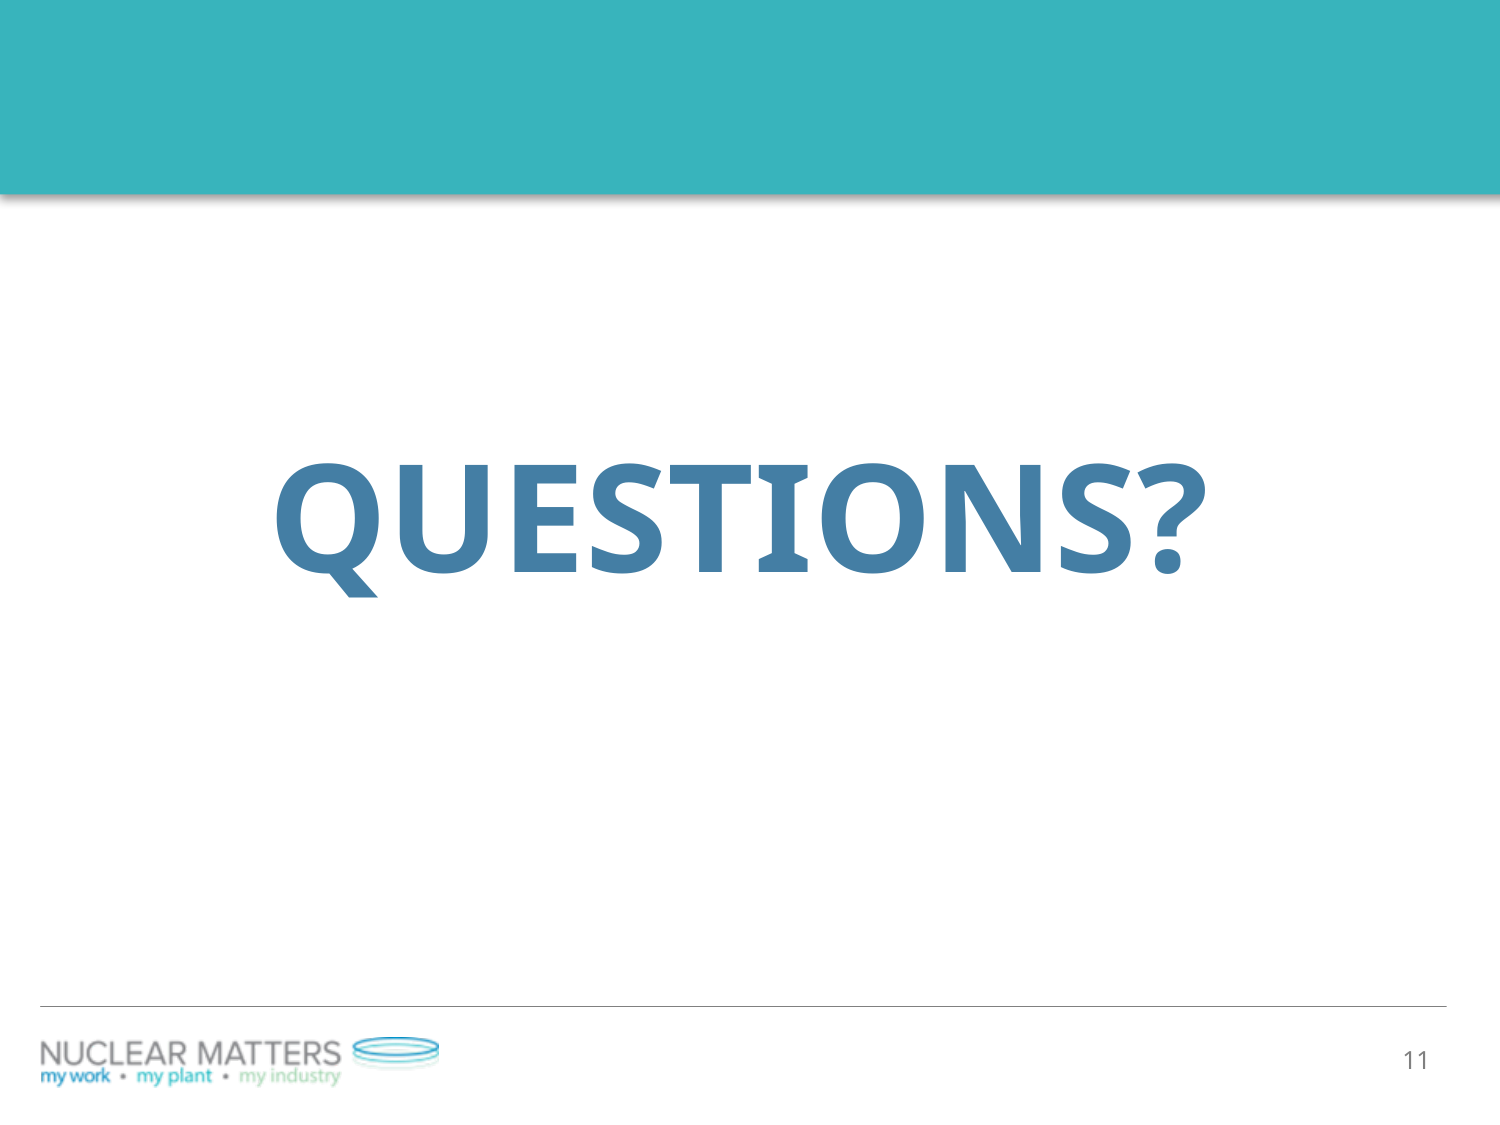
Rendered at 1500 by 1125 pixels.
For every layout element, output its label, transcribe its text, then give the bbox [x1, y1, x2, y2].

picture [40, 1037, 439, 1088]
list QUESTIONS? [90, 422, 1388, 744]
